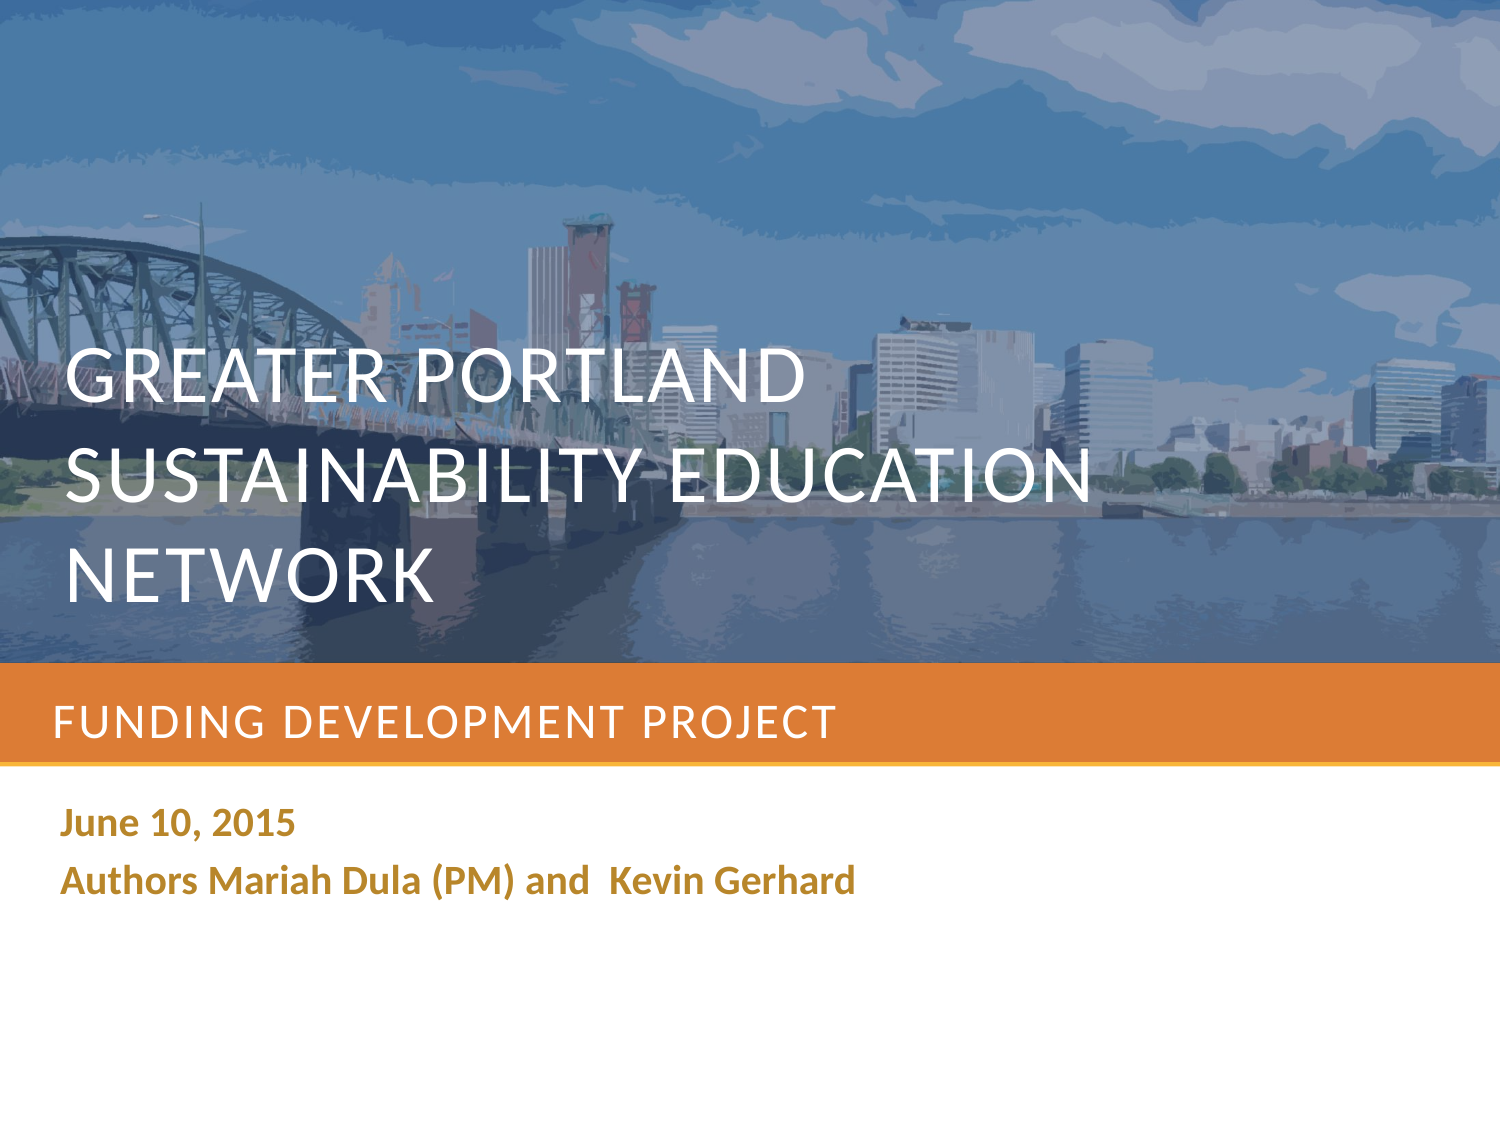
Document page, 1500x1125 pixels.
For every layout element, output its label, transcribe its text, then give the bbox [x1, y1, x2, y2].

picture [0, 0, 1500, 663]
subtitle June 10, 2015 Authors Mariah Dula (PM) and Kevin Gerhard [45, 787, 1183, 928]
title Funding Development Project [37, 677, 1225, 763]
